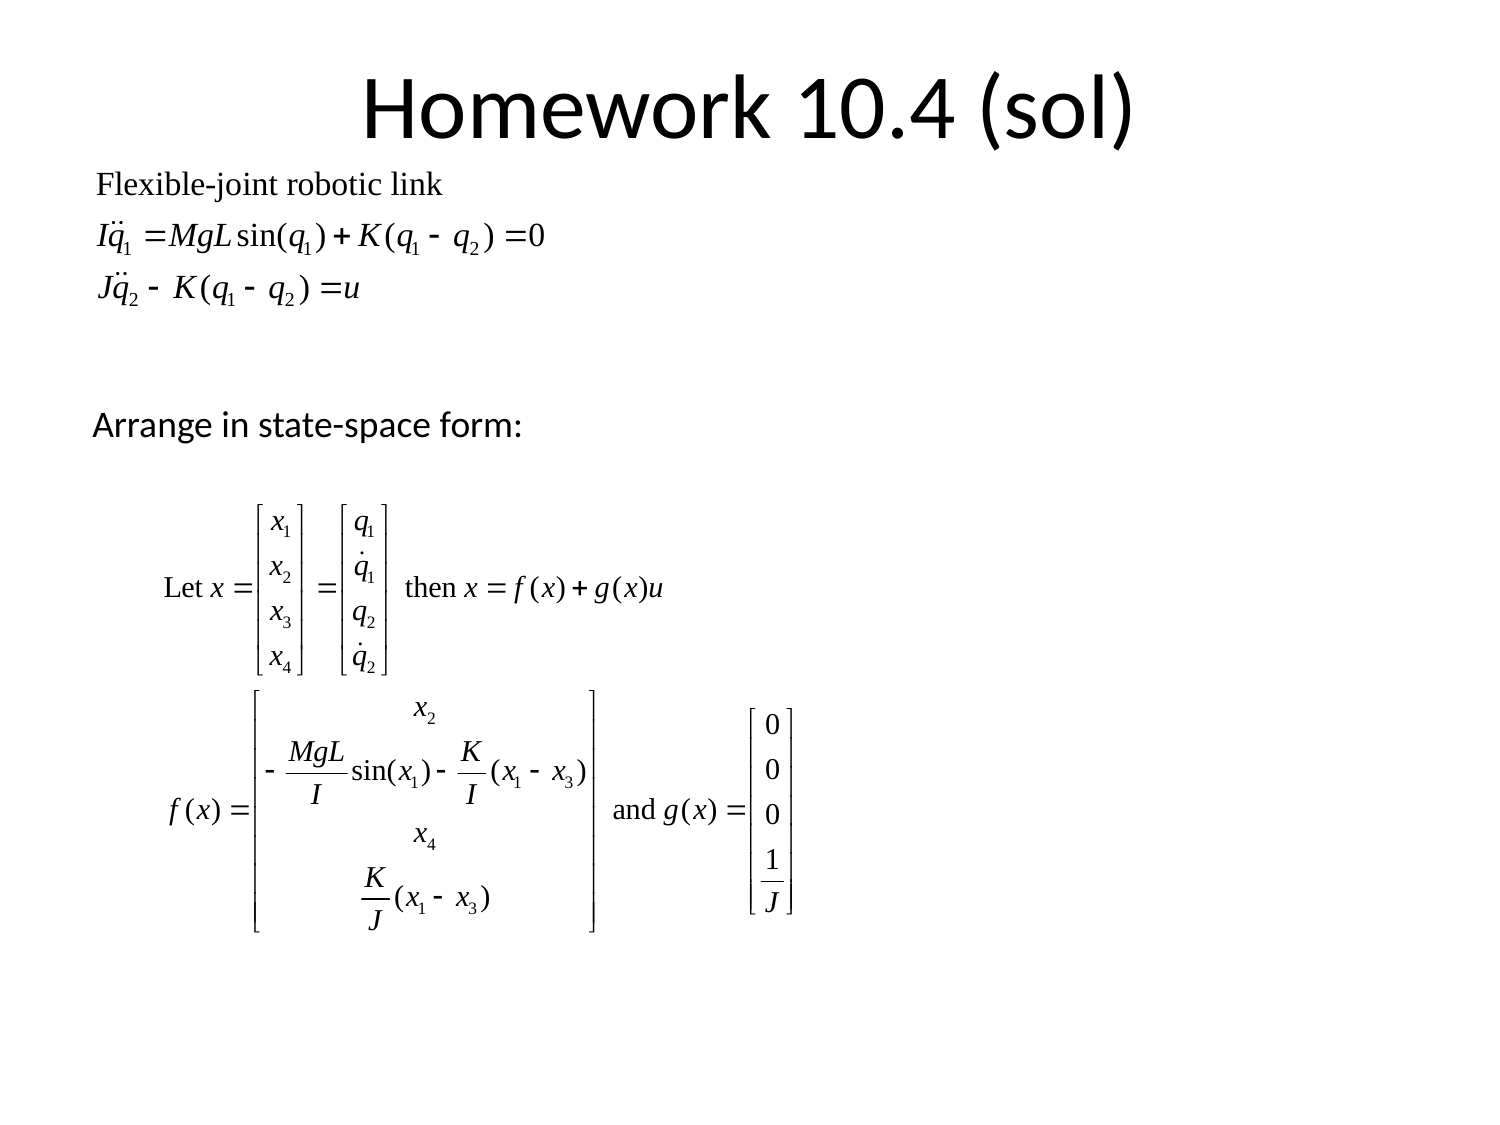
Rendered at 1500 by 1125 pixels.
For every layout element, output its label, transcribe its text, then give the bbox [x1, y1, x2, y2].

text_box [158, 497, 805, 940]
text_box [90, 164, 551, 315]
text_box Homework 10.4 (sol) [74, 39, 1425, 228]
text_box Arrange in state-space form: [77, 392, 539, 453]
